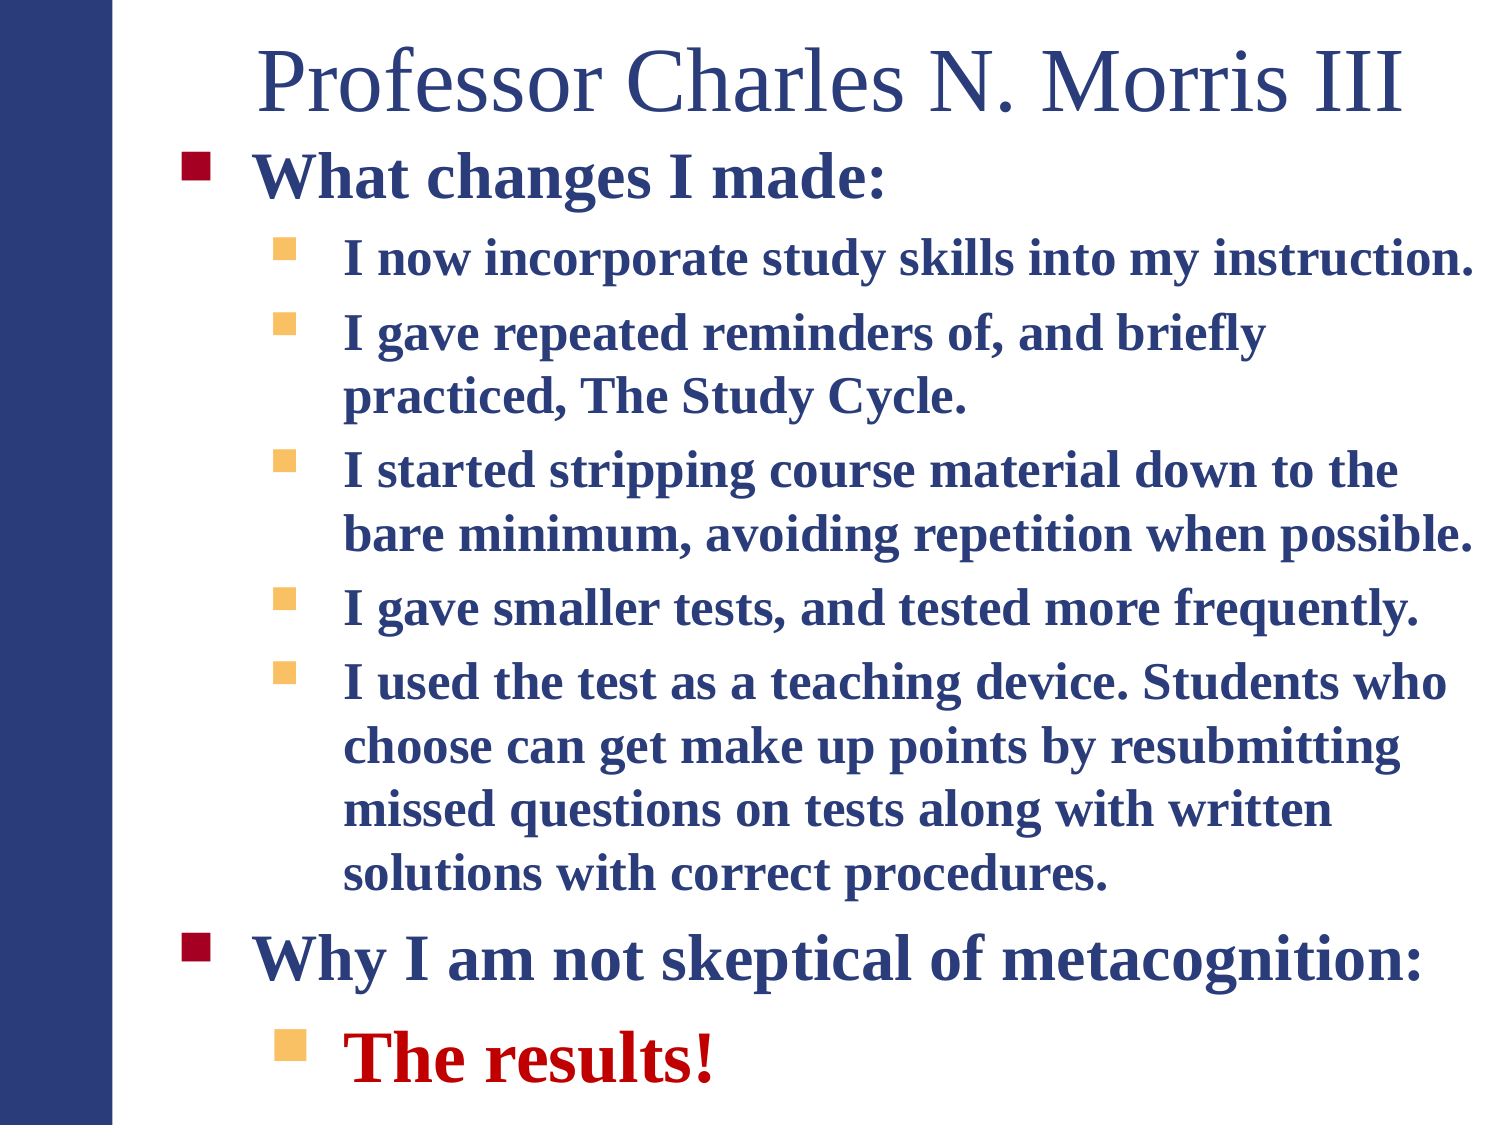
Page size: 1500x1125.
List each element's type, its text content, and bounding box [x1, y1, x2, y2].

list What changes I made: I now incorporate study skills into my instruction. I gave repeated reminders of, and briefly practiced, The Study Cycle. I started stripping course material down to the bare minimum, avoiding repetition when possible. I gave smaller tests, and tested more frequently. I used the test as a teaching device. Students who choose can get make up points by resubmitting missed questions on tests along with written solutions with correct procedures. Why I am not skeptical of metacognition: The results! [162, 125, 1500, 1125]
text_box [0, 0, 115, 1125]
title Professor Charles N. Morris III [162, 0, 1500, 125]
